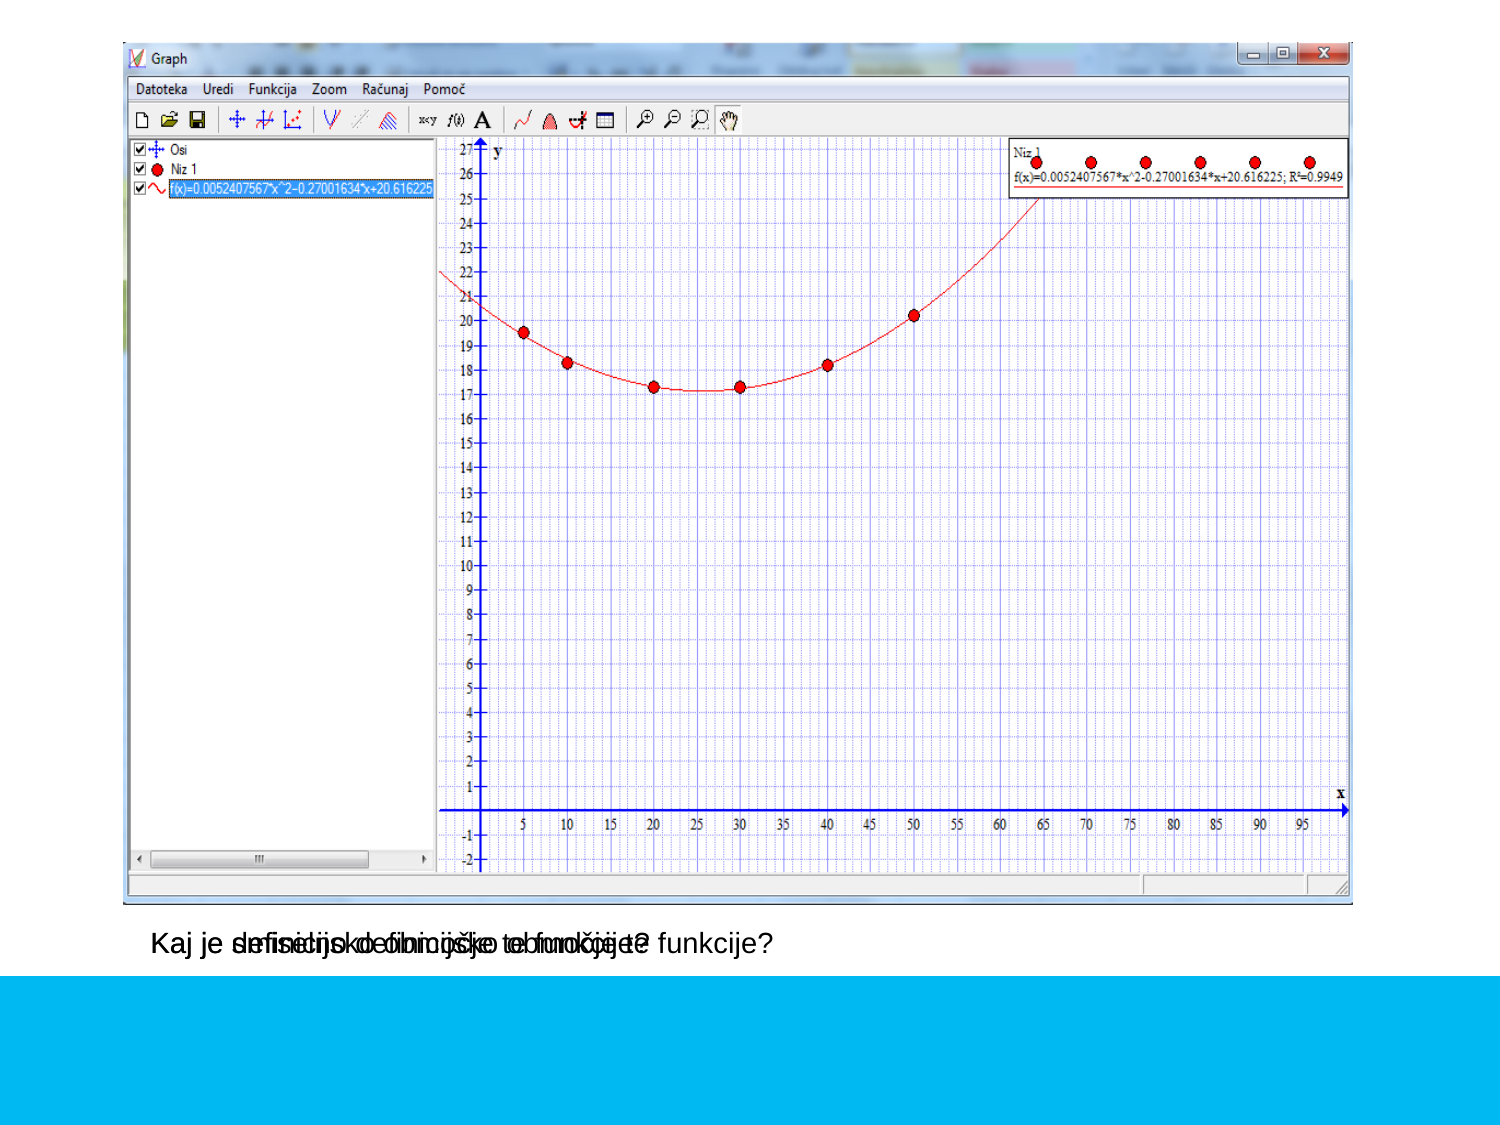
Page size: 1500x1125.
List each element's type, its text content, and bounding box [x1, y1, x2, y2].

text_box Kaj je smiselno definicijsko območje te funkcije? [762, 916, 1010, 965]
text_box Kaj je definicijsko območje te funkcije? [135, 916, 762, 965]
picture [123, 42, 1353, 906]
